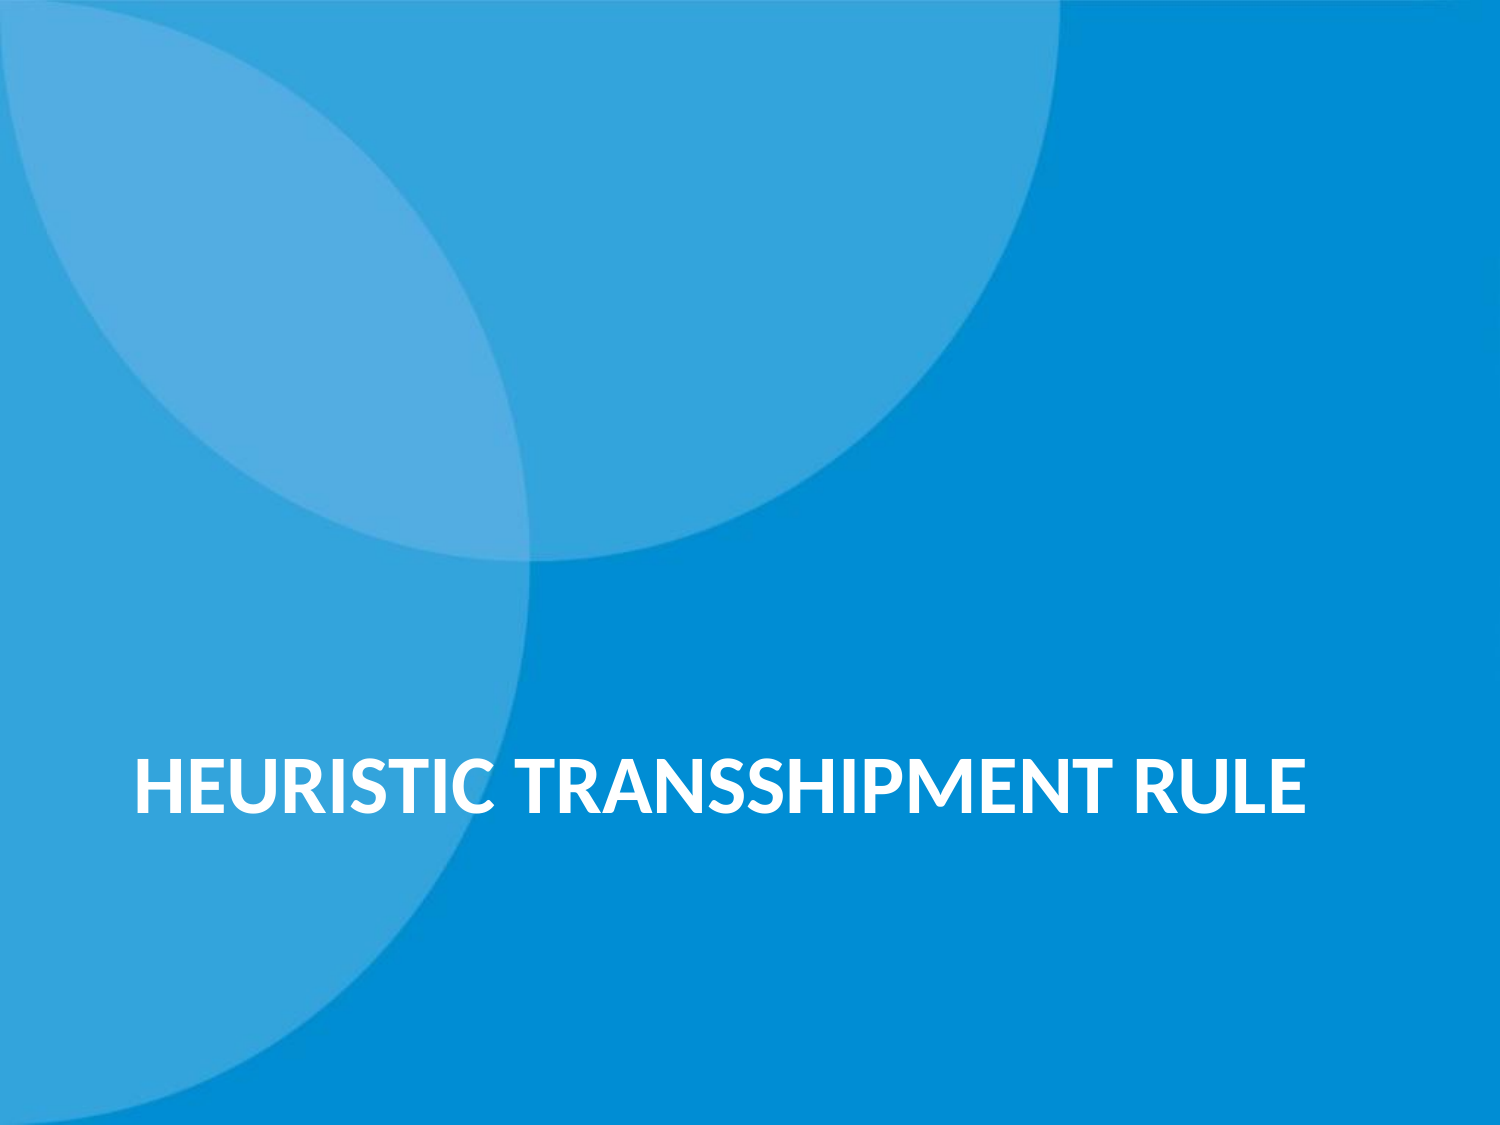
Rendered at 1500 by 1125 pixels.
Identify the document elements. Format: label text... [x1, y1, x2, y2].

picture [0, 0, 1060, 1125]
title Heuristic Transshipment rule [118, 722, 1394, 947]
